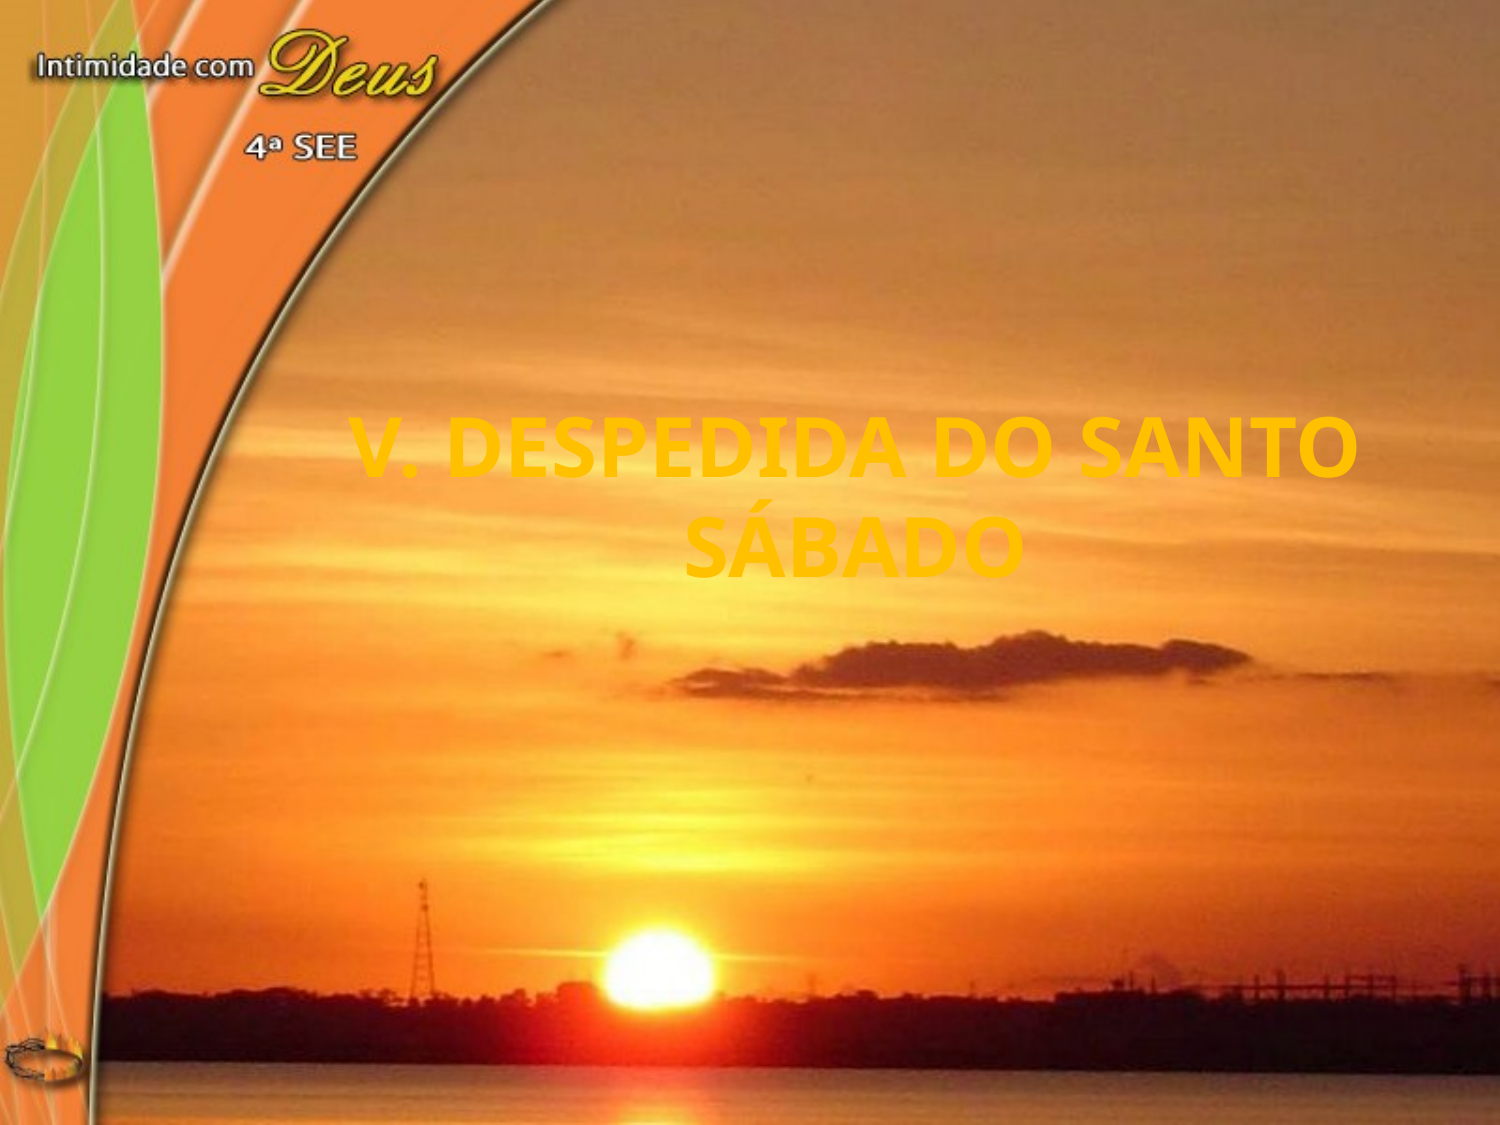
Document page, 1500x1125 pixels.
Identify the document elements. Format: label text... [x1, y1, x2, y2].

picture [0, 0, 1500, 1125]
text_box V. Despedida do santo sábado [210, 386, 1500, 602]
